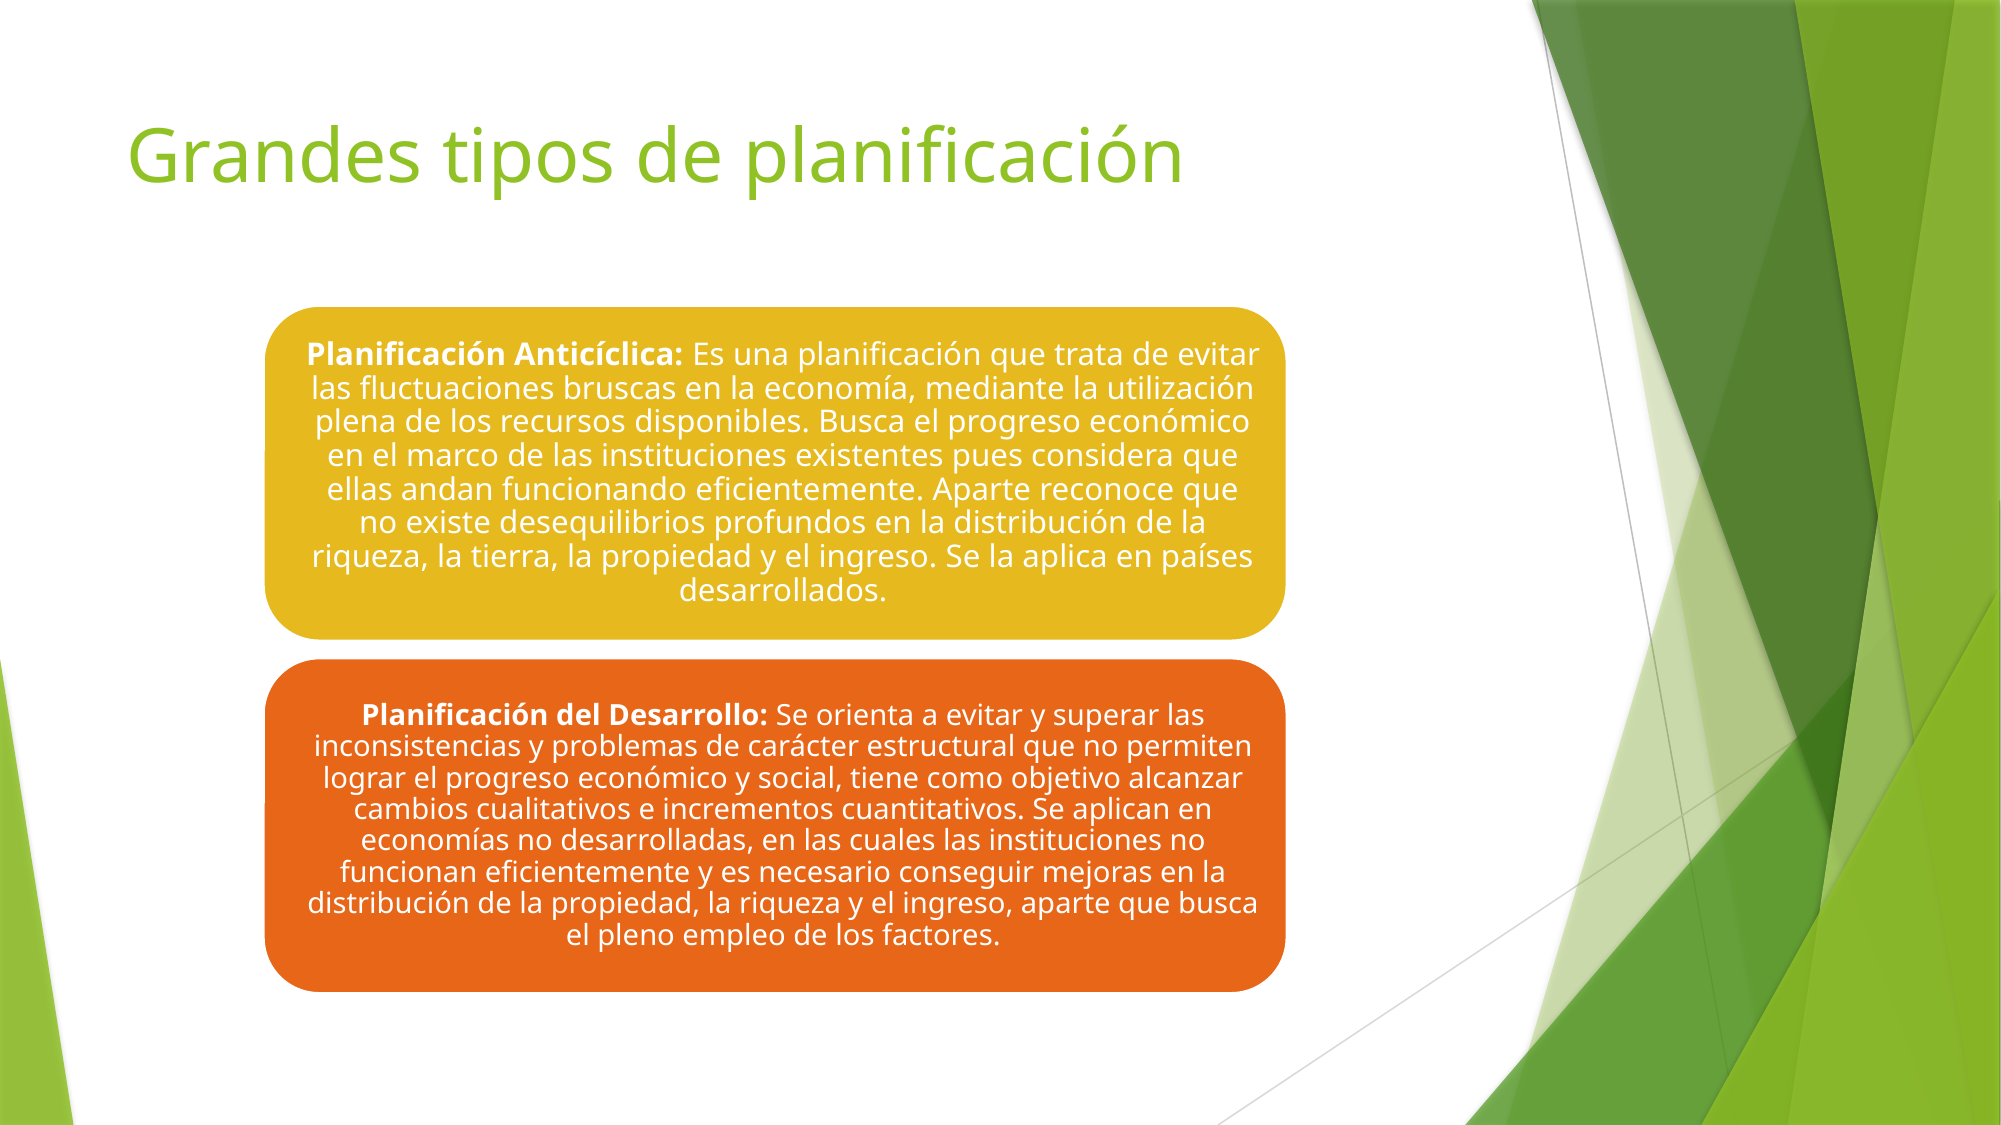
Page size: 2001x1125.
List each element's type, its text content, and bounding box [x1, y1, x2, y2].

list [218, 304, 1332, 995]
title Grandes tipos de planificación [111, 99, 1522, 317]
